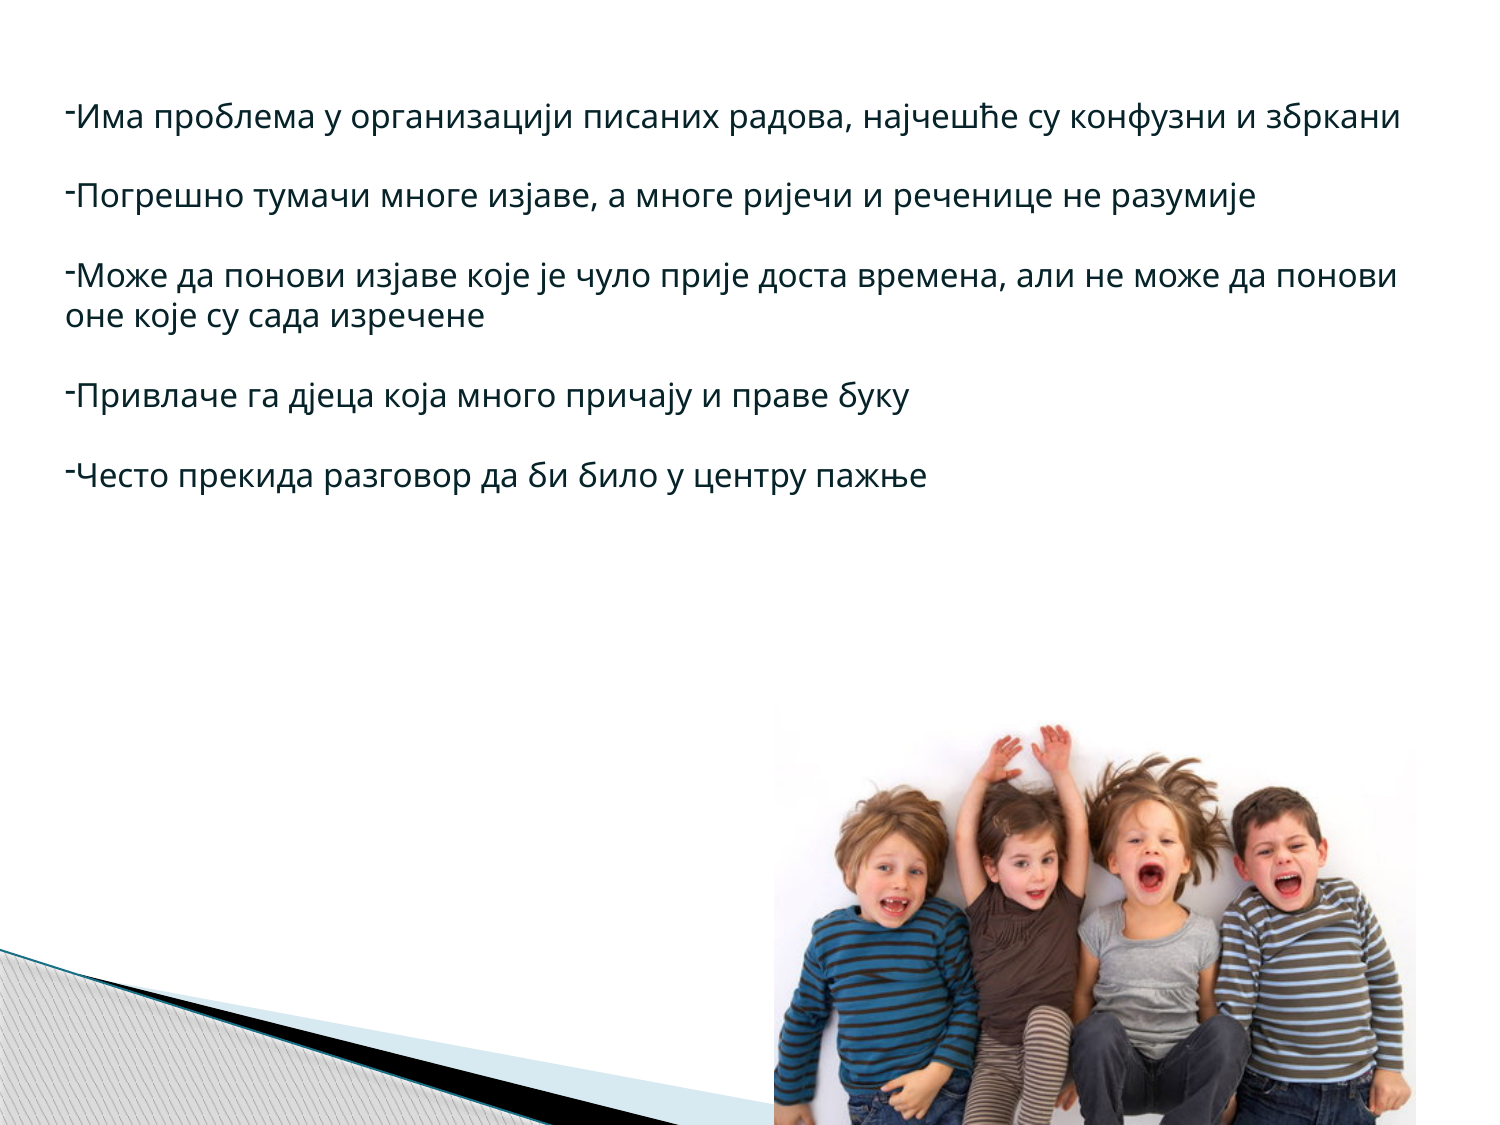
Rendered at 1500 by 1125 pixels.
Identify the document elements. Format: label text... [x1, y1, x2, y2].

picture [774, 699, 1416, 1125]
text_box Има проблема у организацији писаних радова, најчешће су конфузни и збркани Погрешно тумачи многе изјаве, а многе ријечи и реченице не разумије Може да понови изјаве које је чуло прије доста времена, али не може да понови оне које су сада изречене Привлаче га дјеца која много причају и праве буку Често прекида разговор да би било у центру пажње [50, 87, 1438, 562]
